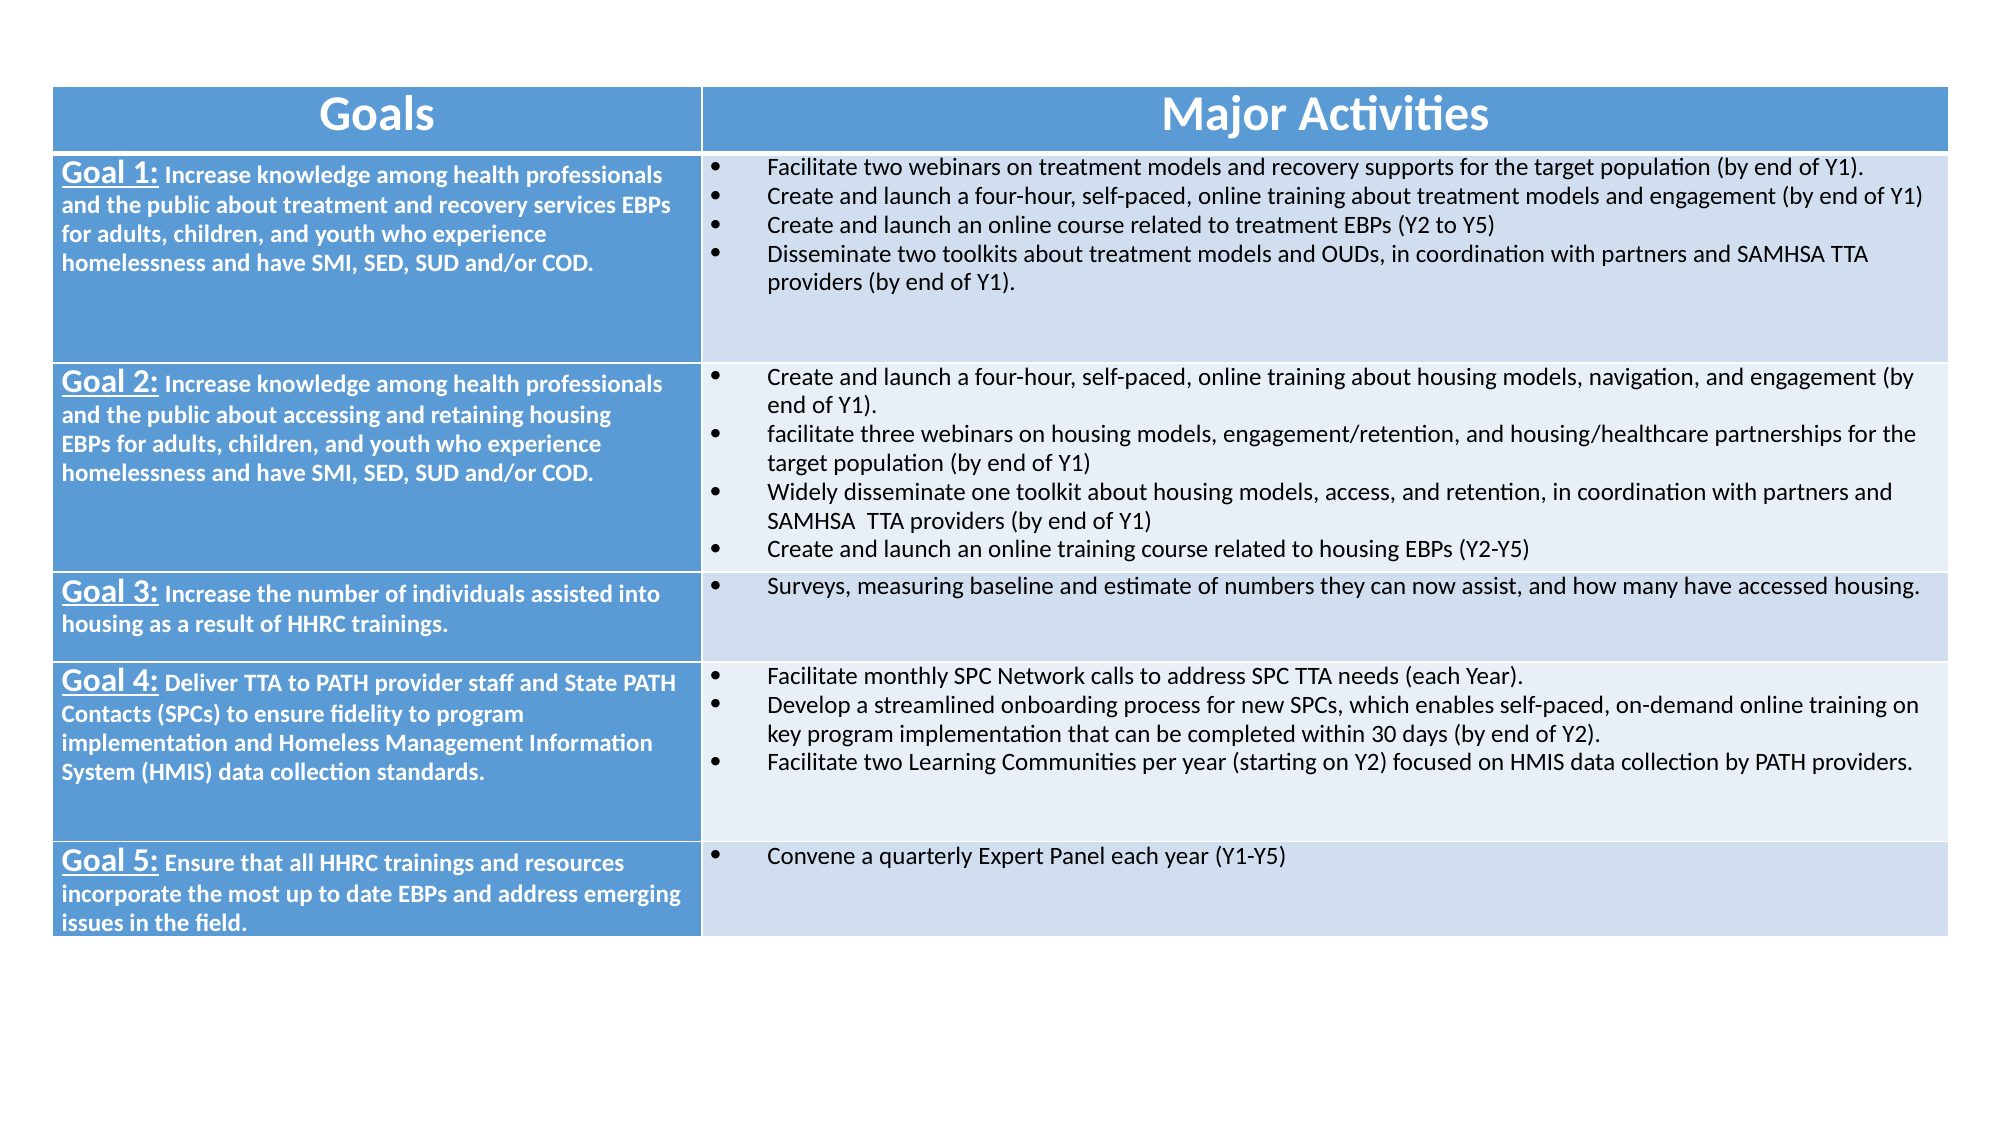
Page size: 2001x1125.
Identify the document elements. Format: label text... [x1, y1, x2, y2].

table_header Goals [53, 87, 701, 151]
table_cell Goal 3: Increase the number of individuals assisted into housing as a result of HHRC trainings. [53, 573, 701, 661]
table_cell Goal 4: Deliver TTA to PATH provider staff and State PATH Contacts (SPCs) to ensure fidelity to program implementation and Homeless Management Information System (HMIS) data collection standards. [53, 663, 701, 841]
table_cell Goal 2: Increase knowledge among health professionals and the public about accessing and retaining housing EBPs for adults, children, and youth who experience homelessness and have SMI, SED, SUD and/or COD. [53, 364, 701, 571]
table_cell Create and launch a four-hour, self-paced, online training about housing models, navigation, and engagement (by end of Y1). facilitate three webinars on housing models, engagement/retention, and housing/healthcare partnerships for the target population (by end of Y1) Widely disseminate one toolkit about housing models, access, and retention, in coordination with partners and SAMHSA TTA providers (by end of Y1) Create and launch an online training course related to housing EBPs (Y2-Y5) [703, 364, 1948, 571]
table_cell Goal 5: Ensure that all HHRC trainings and resources incorporate the most up to date EBPs and address emerging issues in the field. [53, 842, 701, 936]
table_cell Goal 1: Increase knowledge among health professionals and the public about treatment and recovery services EBPs for adults, children, and youth who experience homelessness and have SMI, SED, SUD and/or COD. [53, 156, 701, 362]
table_cell Facilitate two webinars on treatment models and recovery supports for the target population (by end of Y1). Create and launch a four-hour, self-paced, online training about treatment models and engagement (by end of Y1) Create and launch an online course related to treatment EBPs (Y2 to Y5) Disseminate two toolkits about treatment models and OUDs, in coordination with partners and SAMHSA TTA providers (by end of Y1). [703, 156, 1948, 362]
table_header Major Activities [703, 87, 1948, 151]
table_cell Convene a quarterly Expert Panel each year (Y1-Y5) [703, 842, 1948, 936]
table_cell Facilitate monthly SPC Network calls to address SPC TTA needs (each Year). Develop a streamlined onboarding process for new SPCs, which enables self-paced, on-demand online training on key program implementation that can be completed within 30 days (by end of Y2). Facilitate two Learning Communities per year (starting on Y2) focused on HMIS data collection by PATH providers. [703, 663, 1948, 841]
table_cell Surveys, measuring baseline and estimate of numbers they can now assist, and how many have accessed housing. [703, 573, 1948, 661]
